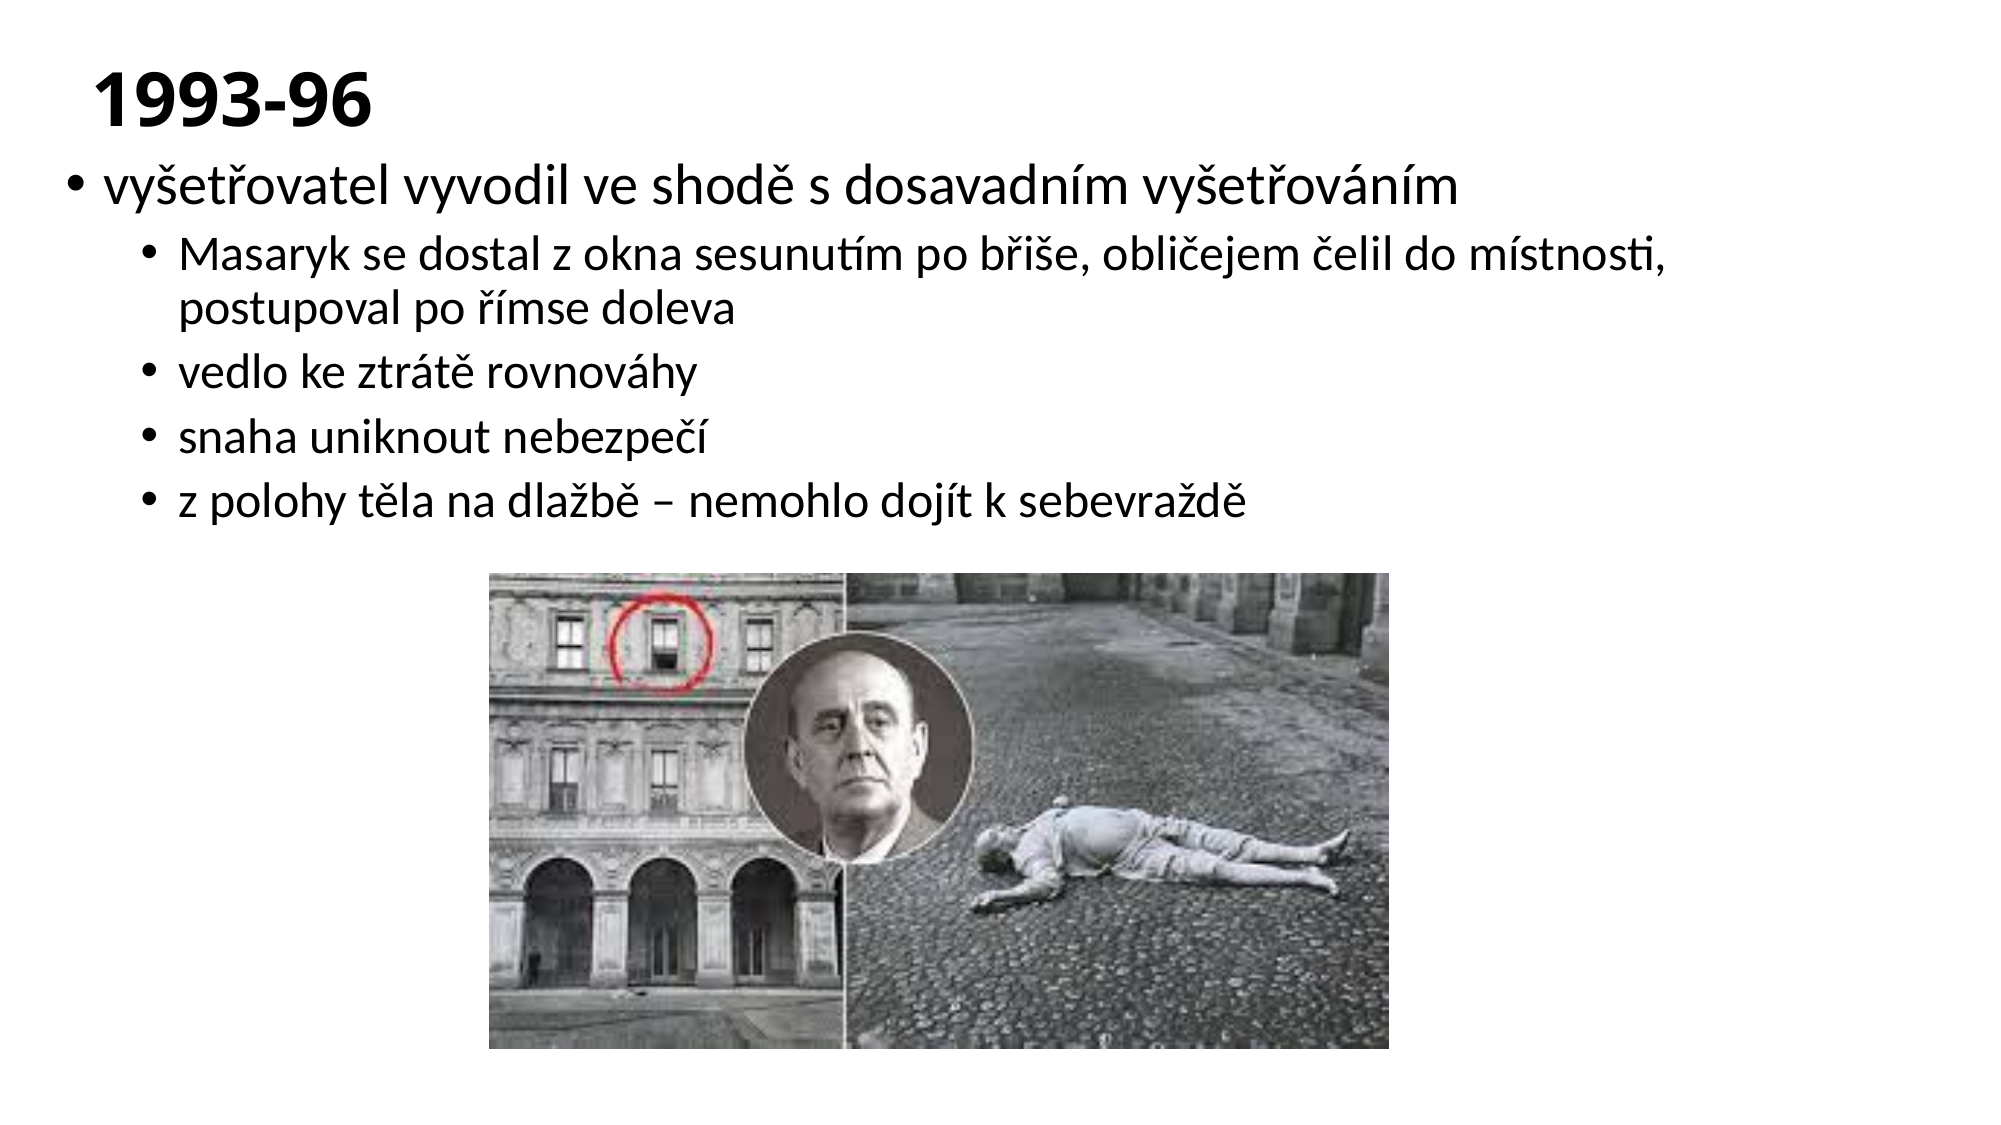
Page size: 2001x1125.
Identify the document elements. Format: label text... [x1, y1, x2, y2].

picture [489, 573, 1389, 1049]
list vyšetřovatel vyvodil ve shodě s dosavadním vyšetřováním Masaryk se dostal z okna sesunutím po břiše, obličejem čelil do místnosti, postupoval po římse doleva vedlo ke ztrátě rovnováhy snaha uniknout nebezpečí z polohy těla na dlažbě – nemohlo dojít k sebevraždě [50, 146, 1776, 552]
title 1993-96 [76, 49, 1802, 156]
